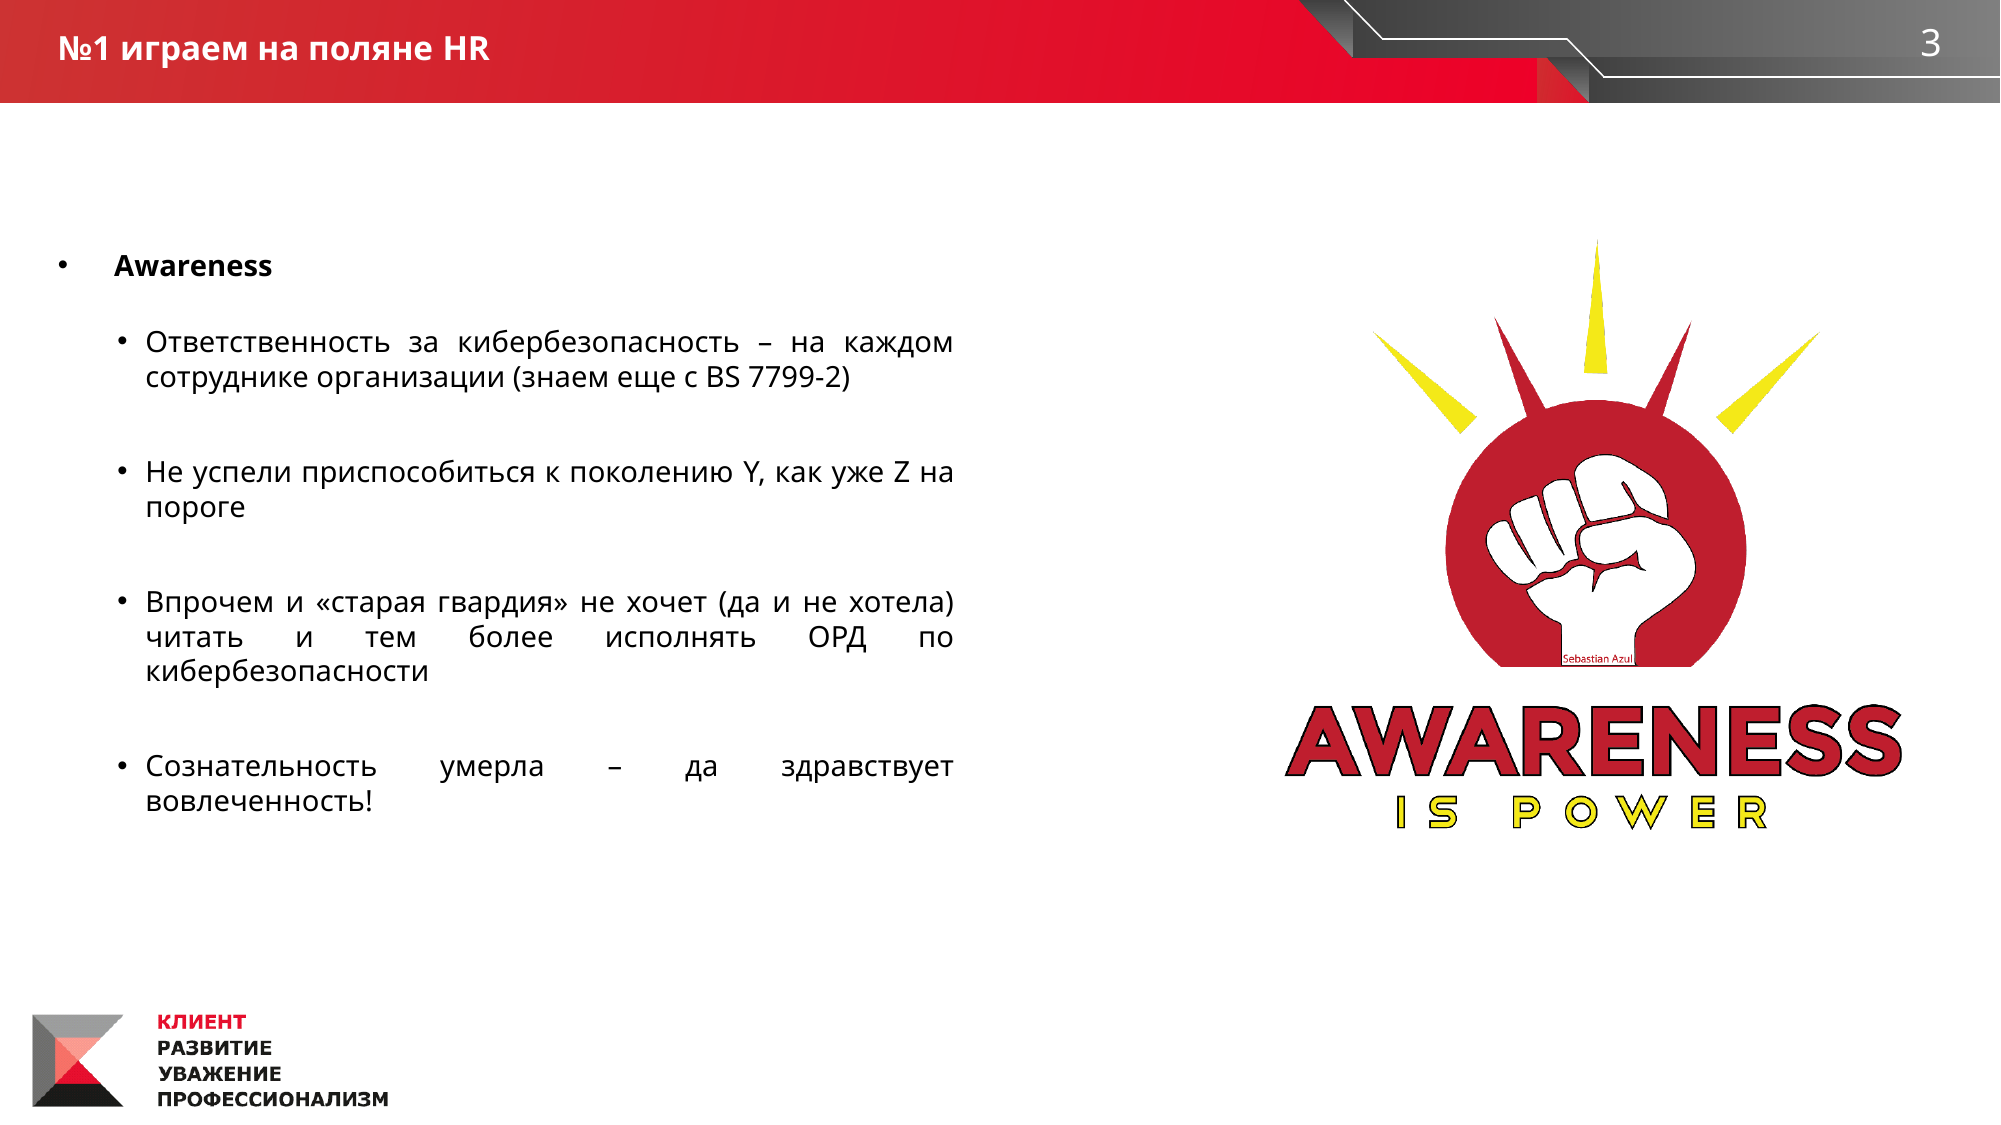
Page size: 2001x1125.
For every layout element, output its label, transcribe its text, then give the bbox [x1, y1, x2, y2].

text_box Awareness Ответственность за кибербезопасность – на каждом сотруднике организации (знаем еще с BS 7799-2) Не успели приспособиться к поколению Y, как уже Z на пороге Впрочем и «старая гвардия» не хочет (да и не хотела) читать и тем более исполнять ОРД по кибербезопасности Сознательность умерла – да здравствует вовлеченность! [43, 239, 970, 826]
picture [28, 1010, 392, 1110]
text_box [0, 0, 1298, 103]
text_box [1298, 0, 2000, 103]
picture [1283, 239, 1906, 830]
